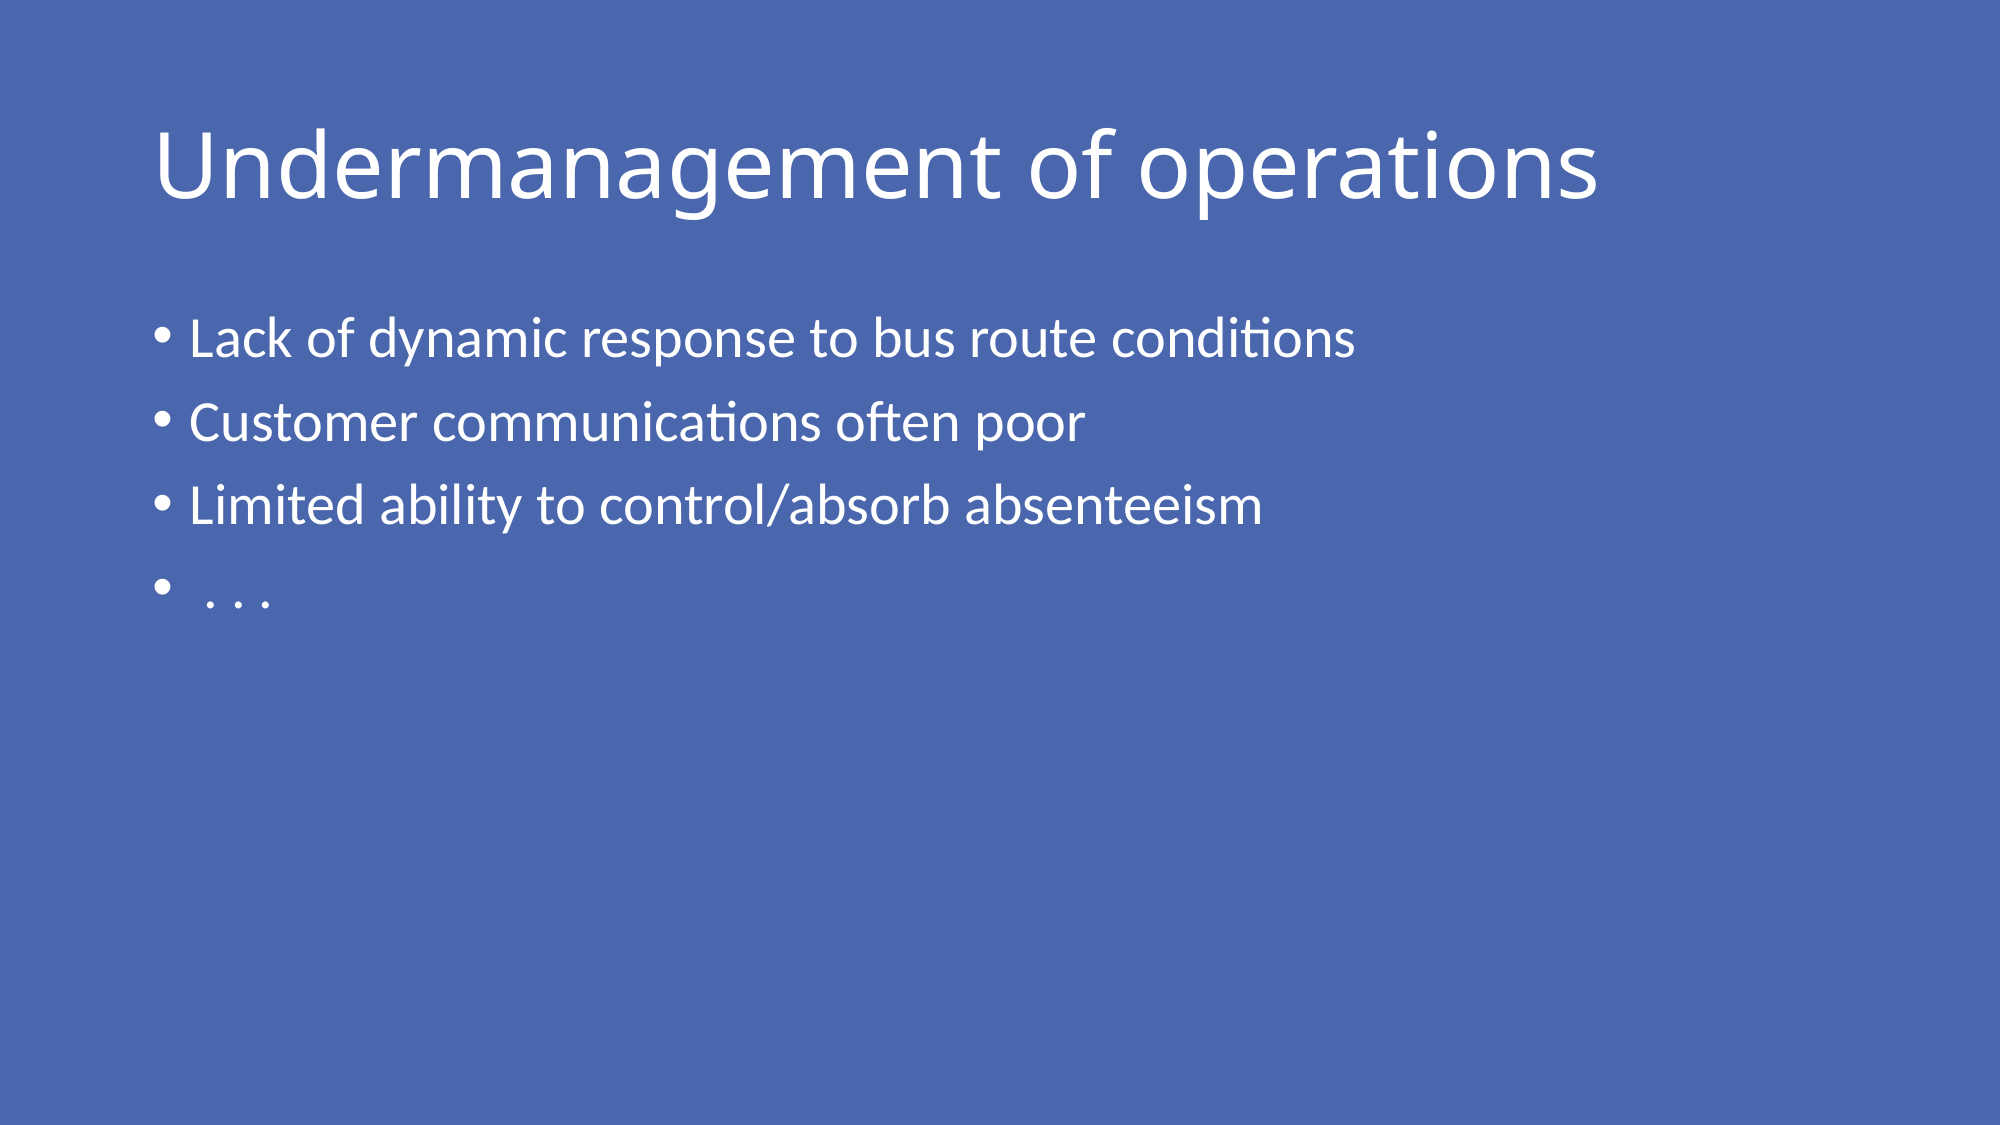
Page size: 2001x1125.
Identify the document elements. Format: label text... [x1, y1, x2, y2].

list Lack of dynamic response to bus route conditions Customer communications often poor Limited ability to control/absorb absenteeism . . . [137, 299, 1863, 1014]
title Undermanagement of operations [137, 59, 1863, 278]
